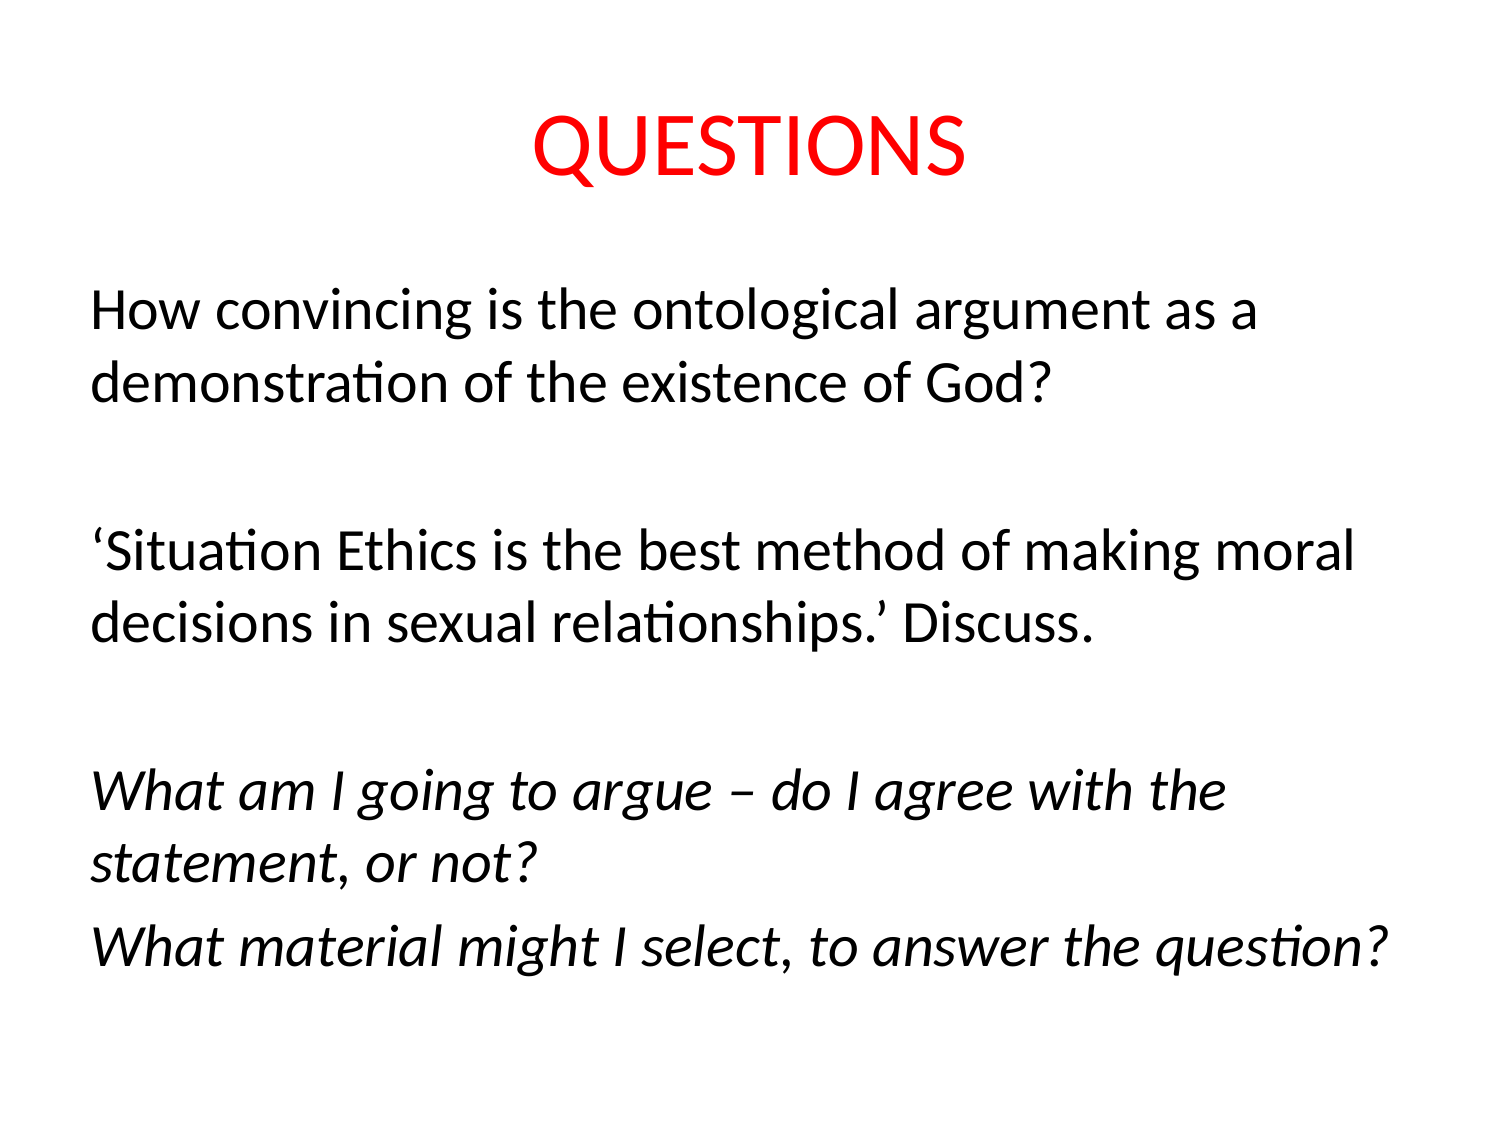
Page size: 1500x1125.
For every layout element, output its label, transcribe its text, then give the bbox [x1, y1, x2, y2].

title QUESTIONS [75, 45, 1425, 233]
list How convincing is the ontological argument as a demonstration of the existence of God? ‘Situation Ethics is the best method of making moral decisions in sexual relationships.’ Discuss. What am I going to argue – do I agree with the statement, or not? What material might I select, to answer the question? [75, 262, 1425, 1005]
